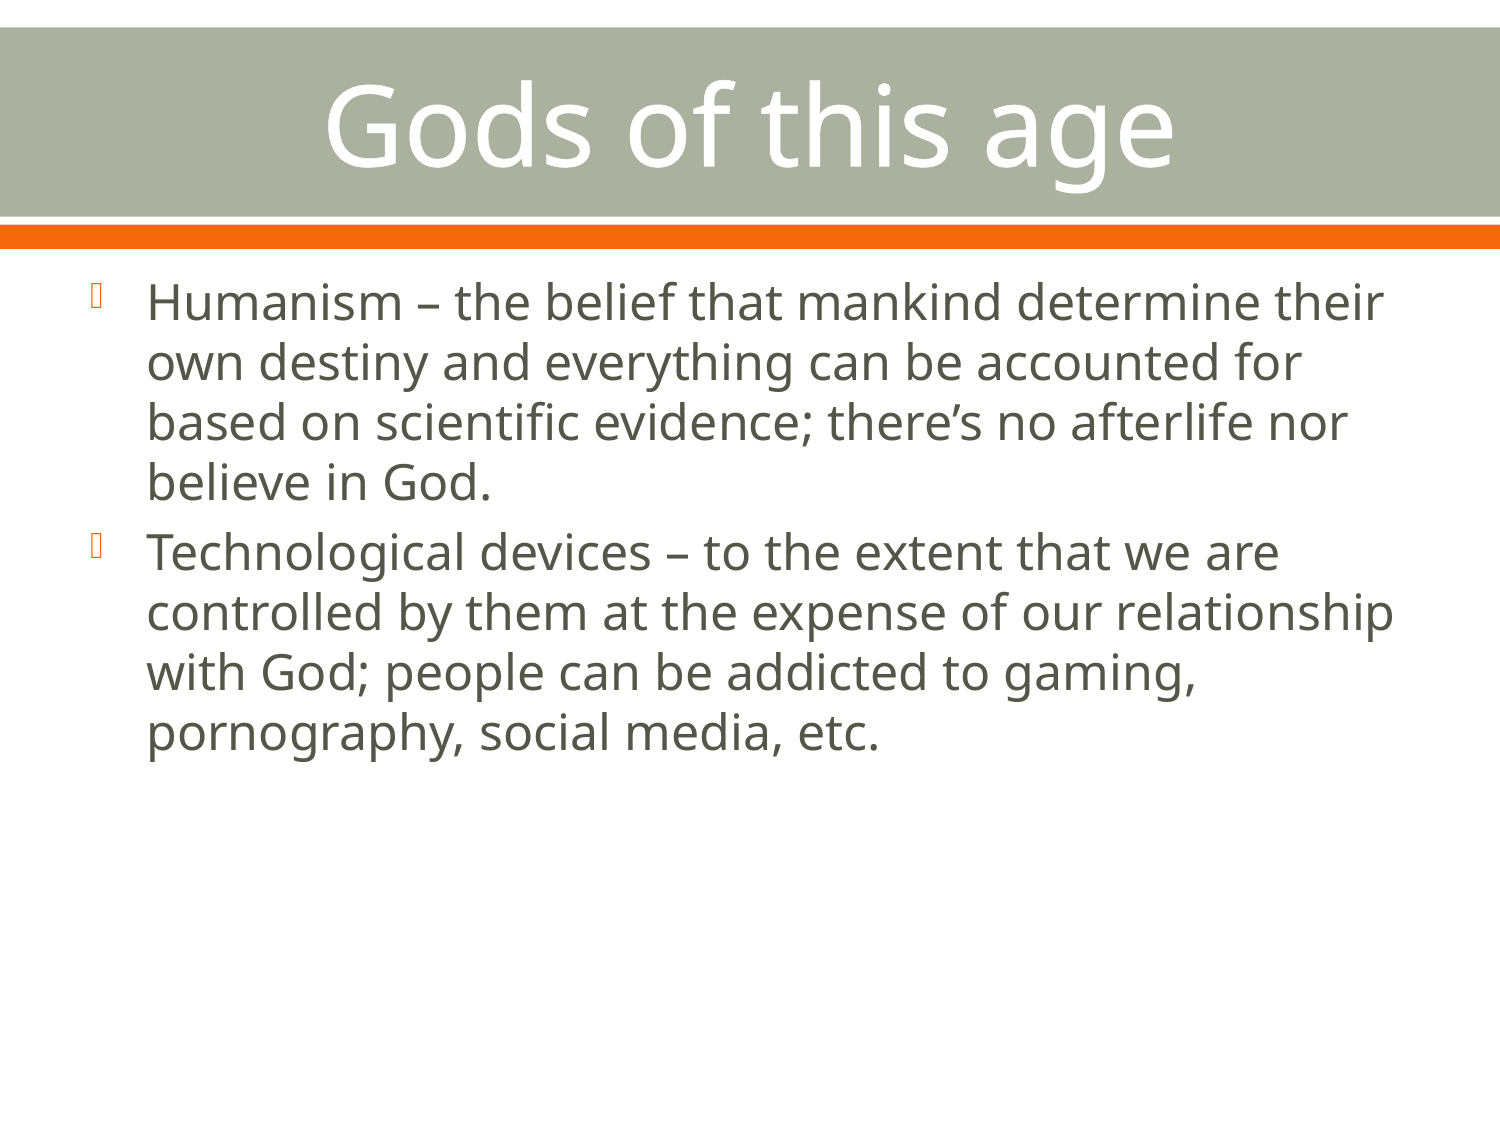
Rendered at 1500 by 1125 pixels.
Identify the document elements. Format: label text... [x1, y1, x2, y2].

list Humanism – the belief that mankind determine their own destiny and everything can be accounted for based on scientific evidence; there’s no afterlife nor believe in God. Technological devices – to the extent that we are controlled by them at the expense of our relationship with God; people can be addicted to gaming, pornography, social media, etc. [75, 262, 1425, 1005]
title Gods of this age [75, 29, 1425, 213]
